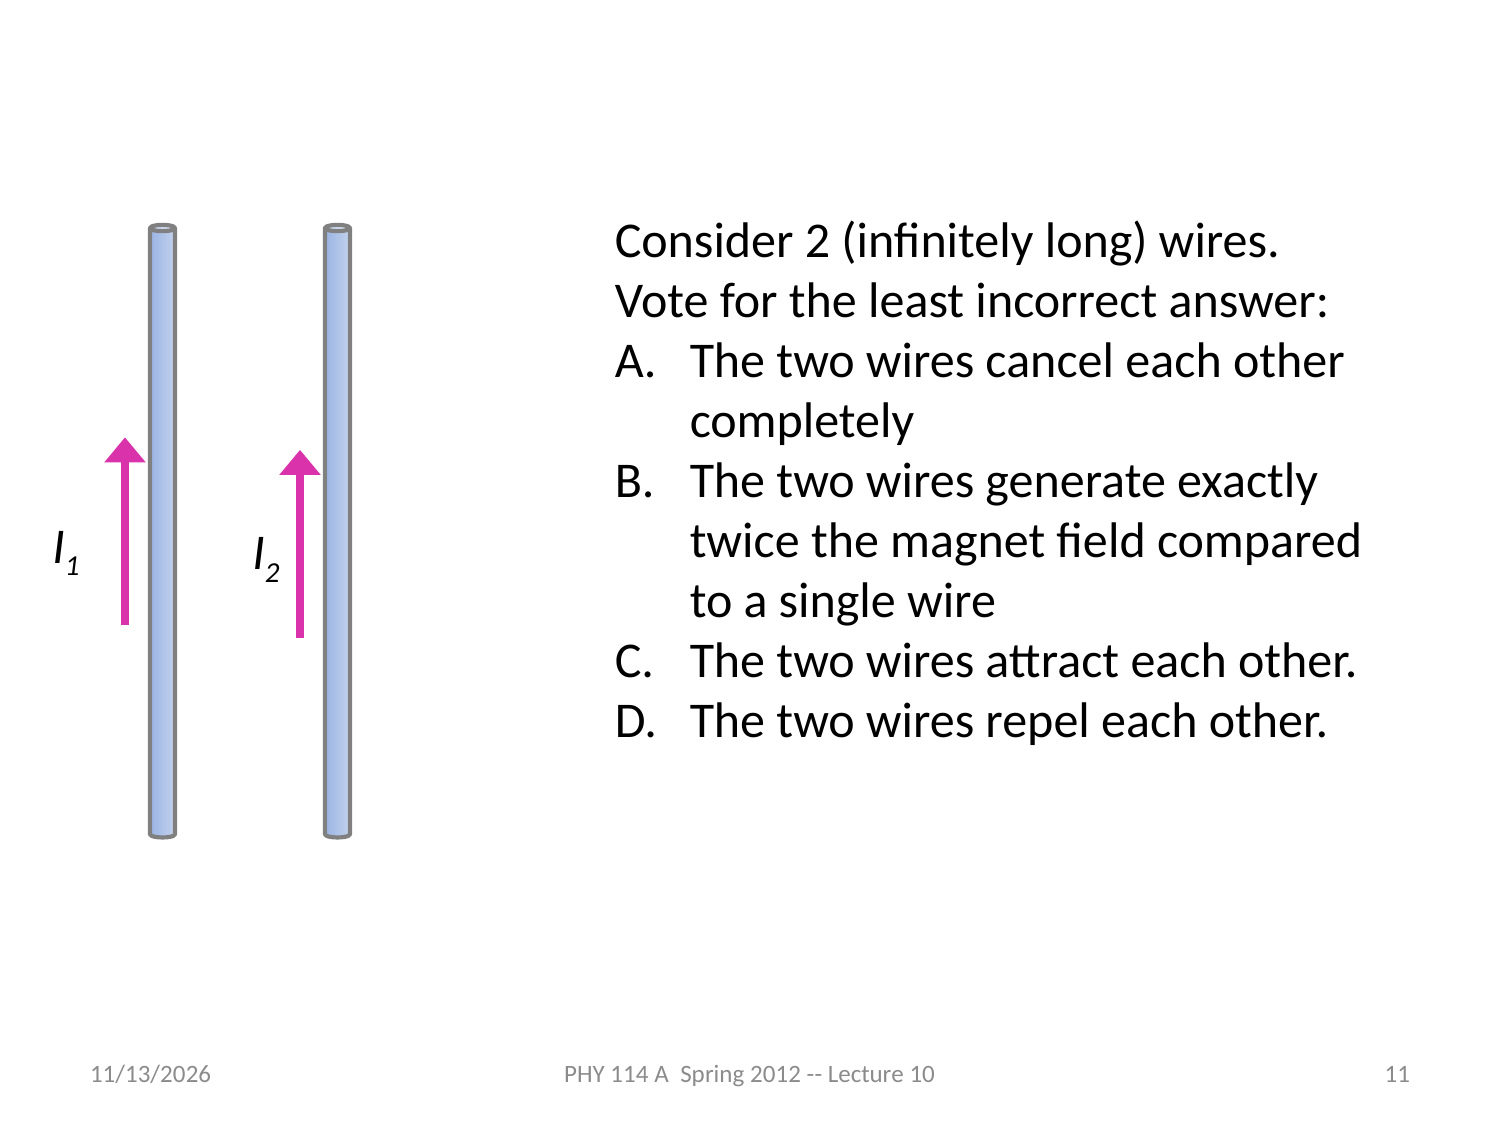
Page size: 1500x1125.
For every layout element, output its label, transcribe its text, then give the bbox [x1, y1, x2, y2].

text_box I2 [237, 512, 295, 596]
text_box I1 [37, 505, 120, 589]
slide_number 11 [1074, 1042, 1425, 1103]
text_box Consider 2 (infinitely long) wires. Vote for the least incorrect answer: The two wires cancel each other completely The two wires generate exactly twice the magnet field compared to a single wire The two wires attract each other. The two wires repel each other. [600, 199, 1388, 815]
text_box [147, 222, 178, 840]
footer PHY 114 A Spring 2012 -- Lecture 10 [512, 1042, 988, 1103]
text_box [322, 222, 353, 840]
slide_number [75, 1042, 425, 1103]
text_box I2 [304, 512, 313, 596]
